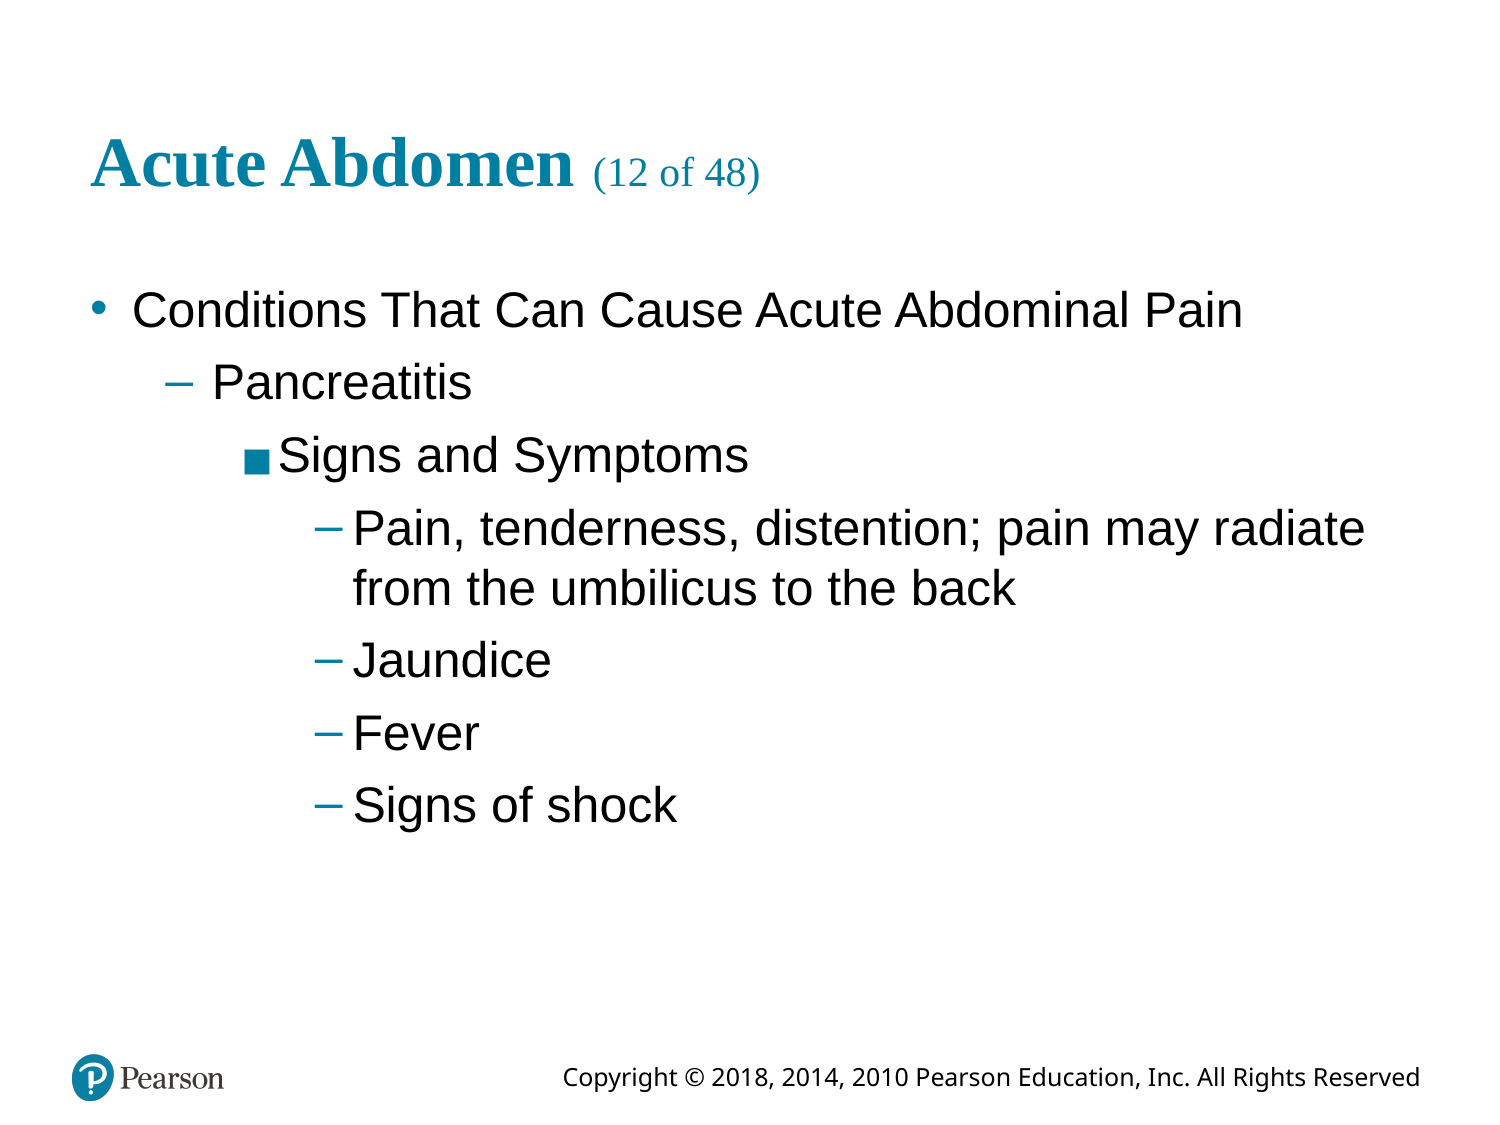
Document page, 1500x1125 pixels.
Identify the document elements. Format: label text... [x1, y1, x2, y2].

picture [72, 1054, 88, 1070]
list Conditions That Can Cause Acute Abdominal Pain Pancreatitis Signs and Symptoms Pain, tenderness, distention; pain may radiate from the umbilicus to the back Jaundice Fever Signs of shock [75, 262, 1425, 854]
picture [80, 1063, 106, 1088]
title Acute Abdomen (12 of 48) [75, 35, 1425, 216]
picture [98, 1054, 224, 1101]
picture [72, 1087, 83, 1101]
